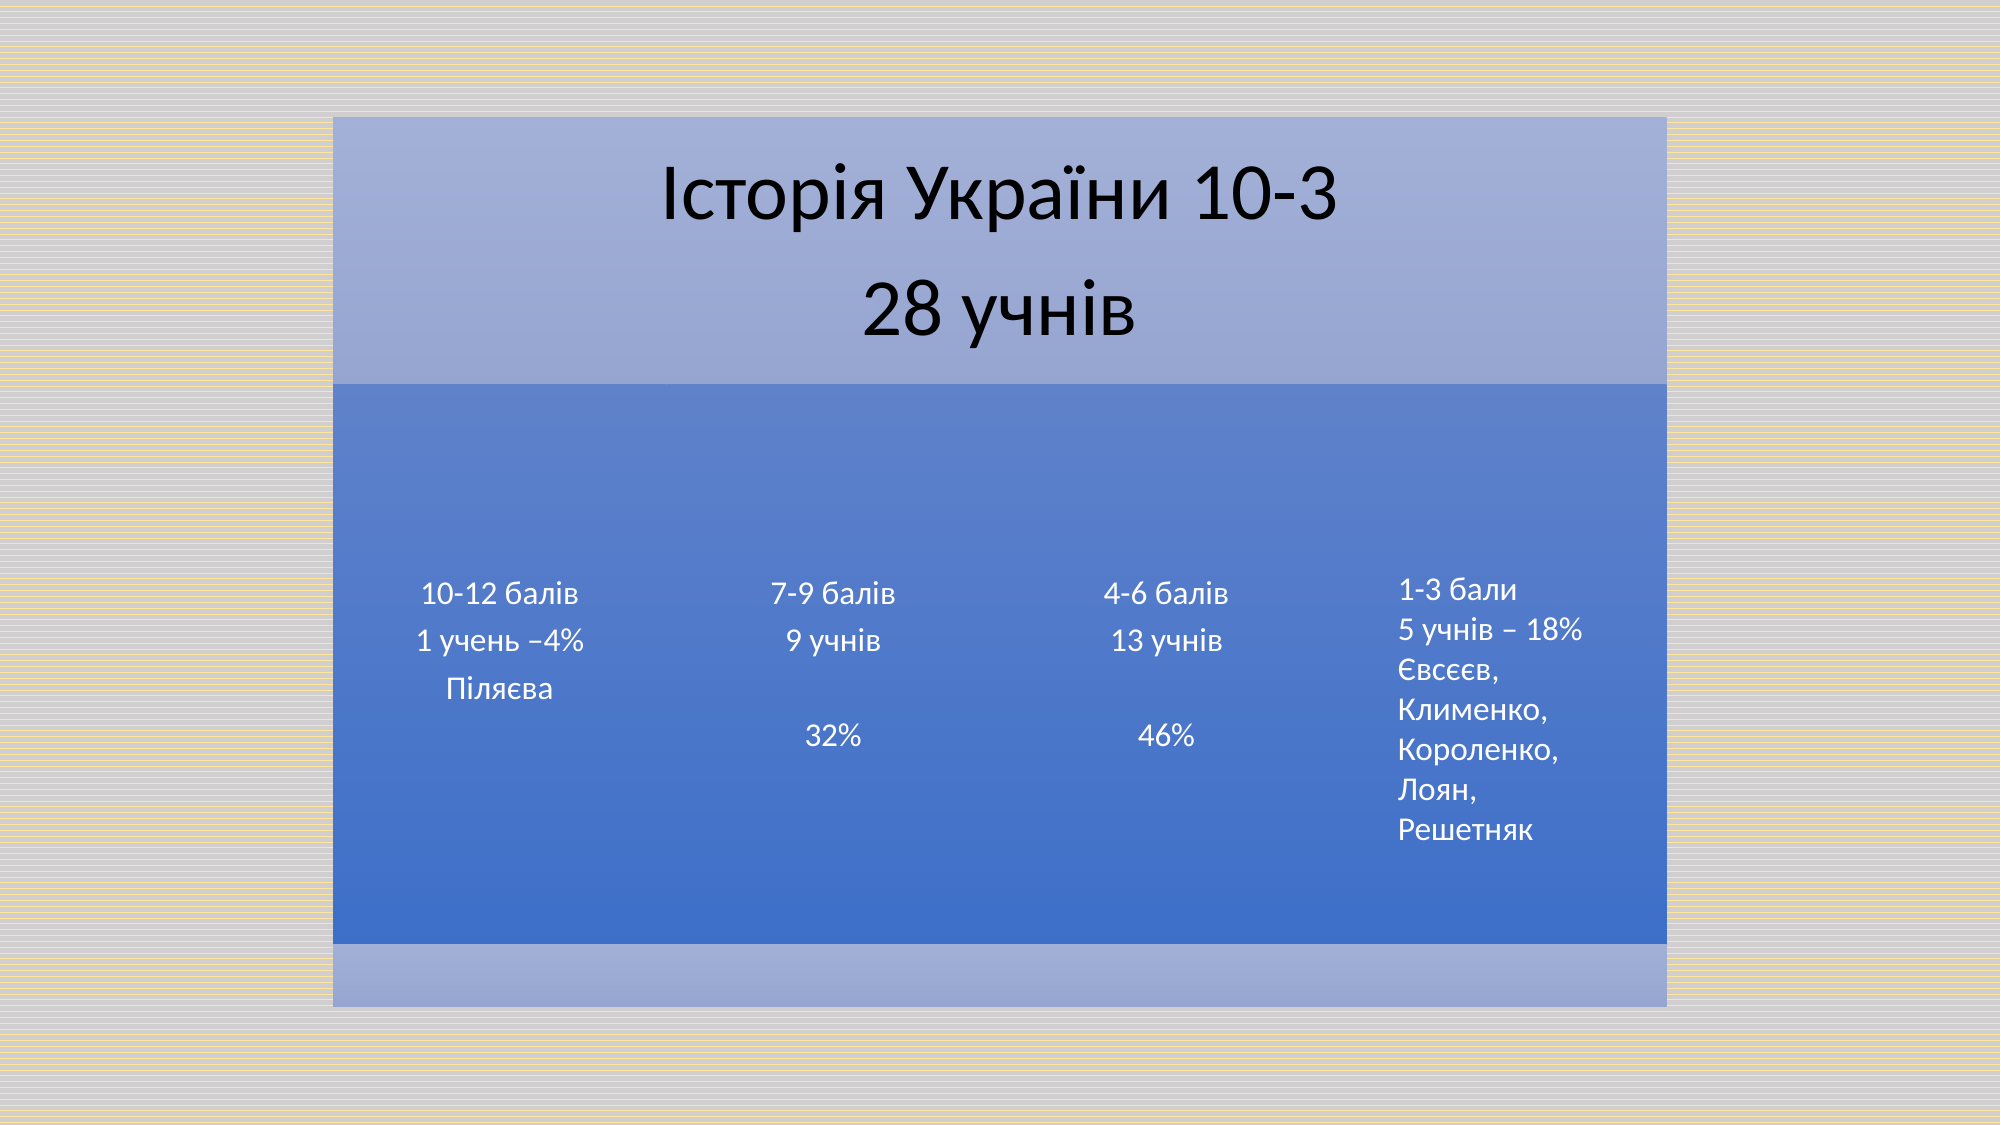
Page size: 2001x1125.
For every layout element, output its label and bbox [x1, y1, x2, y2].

text_box [333, 117, 1667, 1007]
